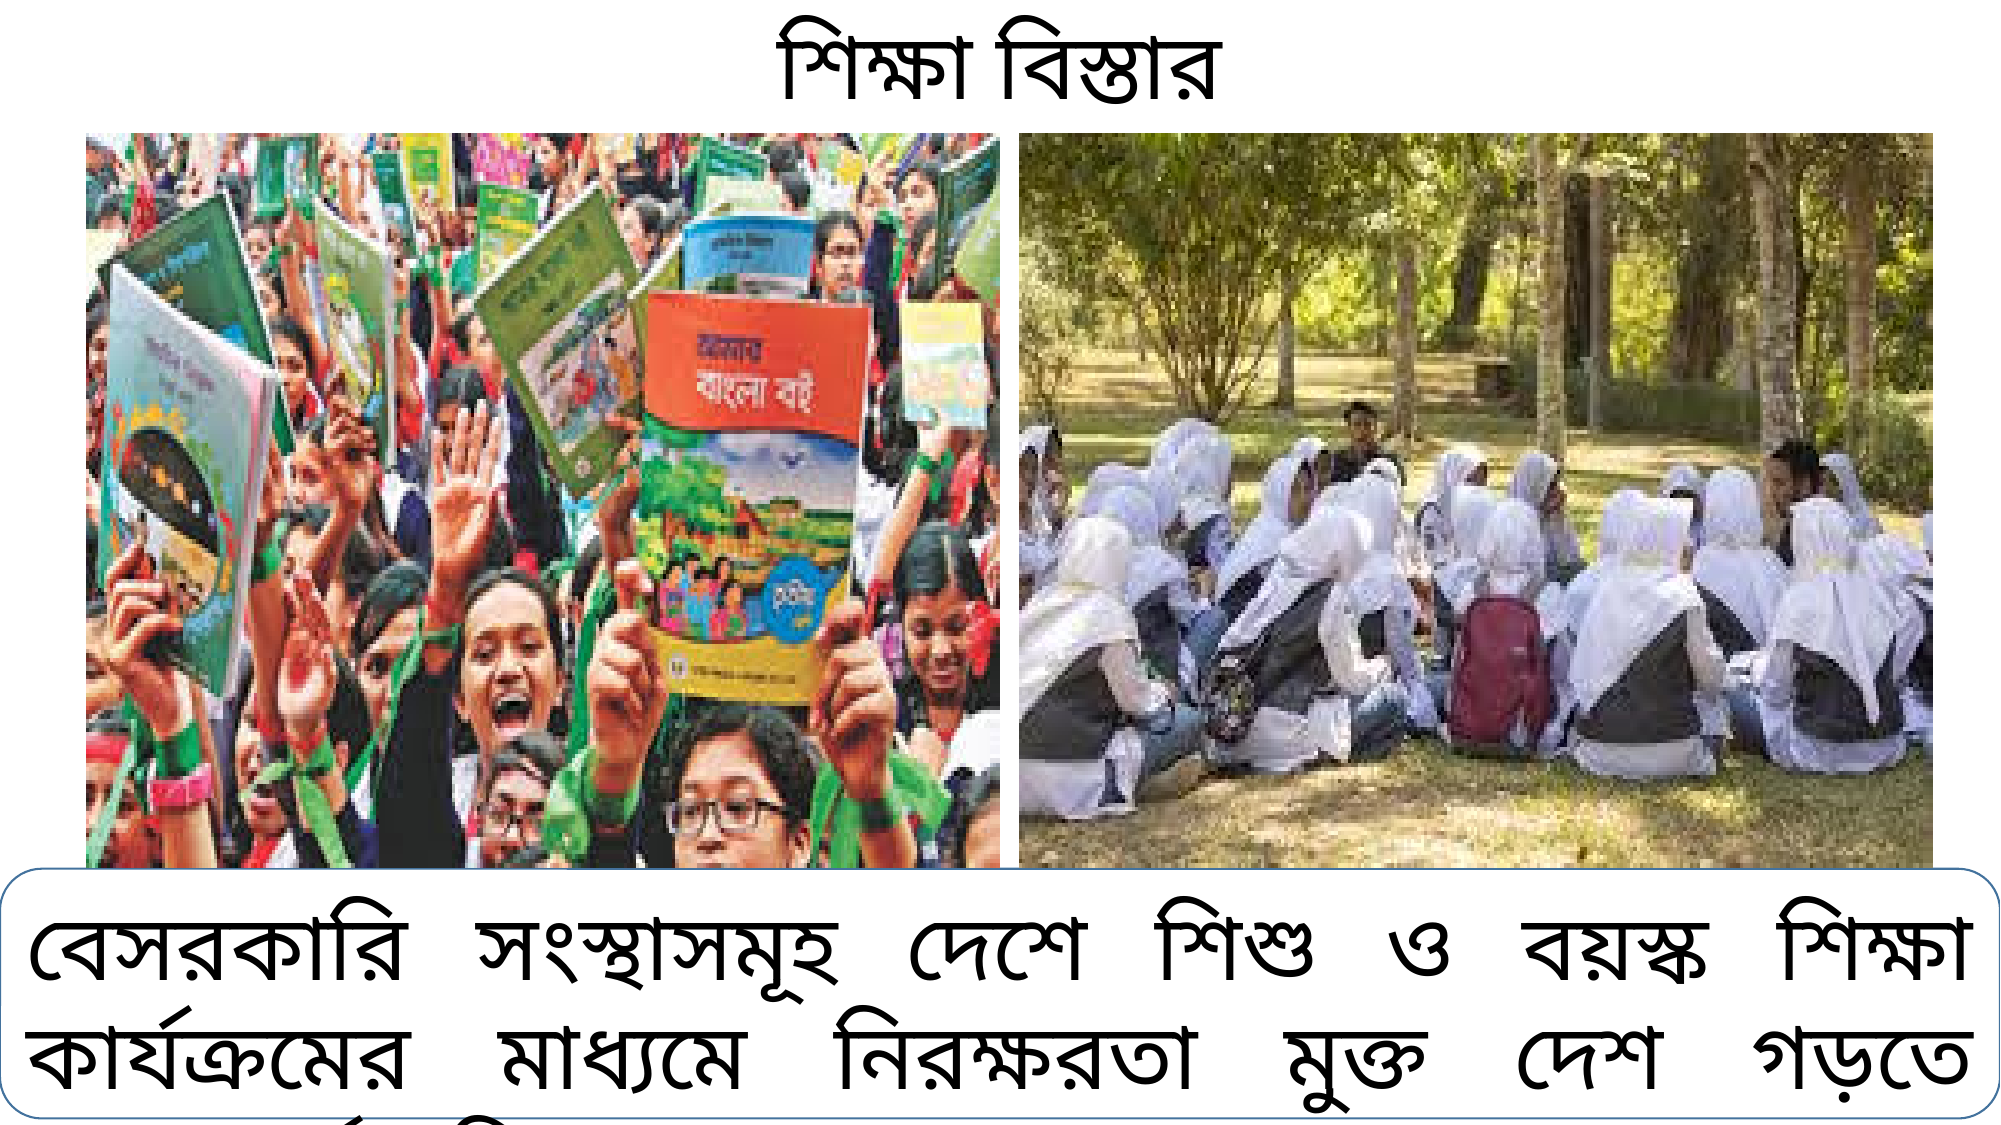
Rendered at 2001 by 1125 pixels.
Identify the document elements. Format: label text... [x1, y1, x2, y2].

picture [1019, 133, 1933, 868]
picture [86, 133, 1000, 868]
text_box শিক্ষা বিস্তার [705, 12, 1295, 115]
text_box বেসরকারি সংস্থাসমূহ দেশে শিশু ও বয়স্ক শিক্ষা কার্যক্রমের মাধ্যমে নিরক্ষরতা মুক্ত দেশ গড়তে গুরুত্বপুর্ণ ভূমিকা পালন করে। [0, 867, 2000, 1120]
